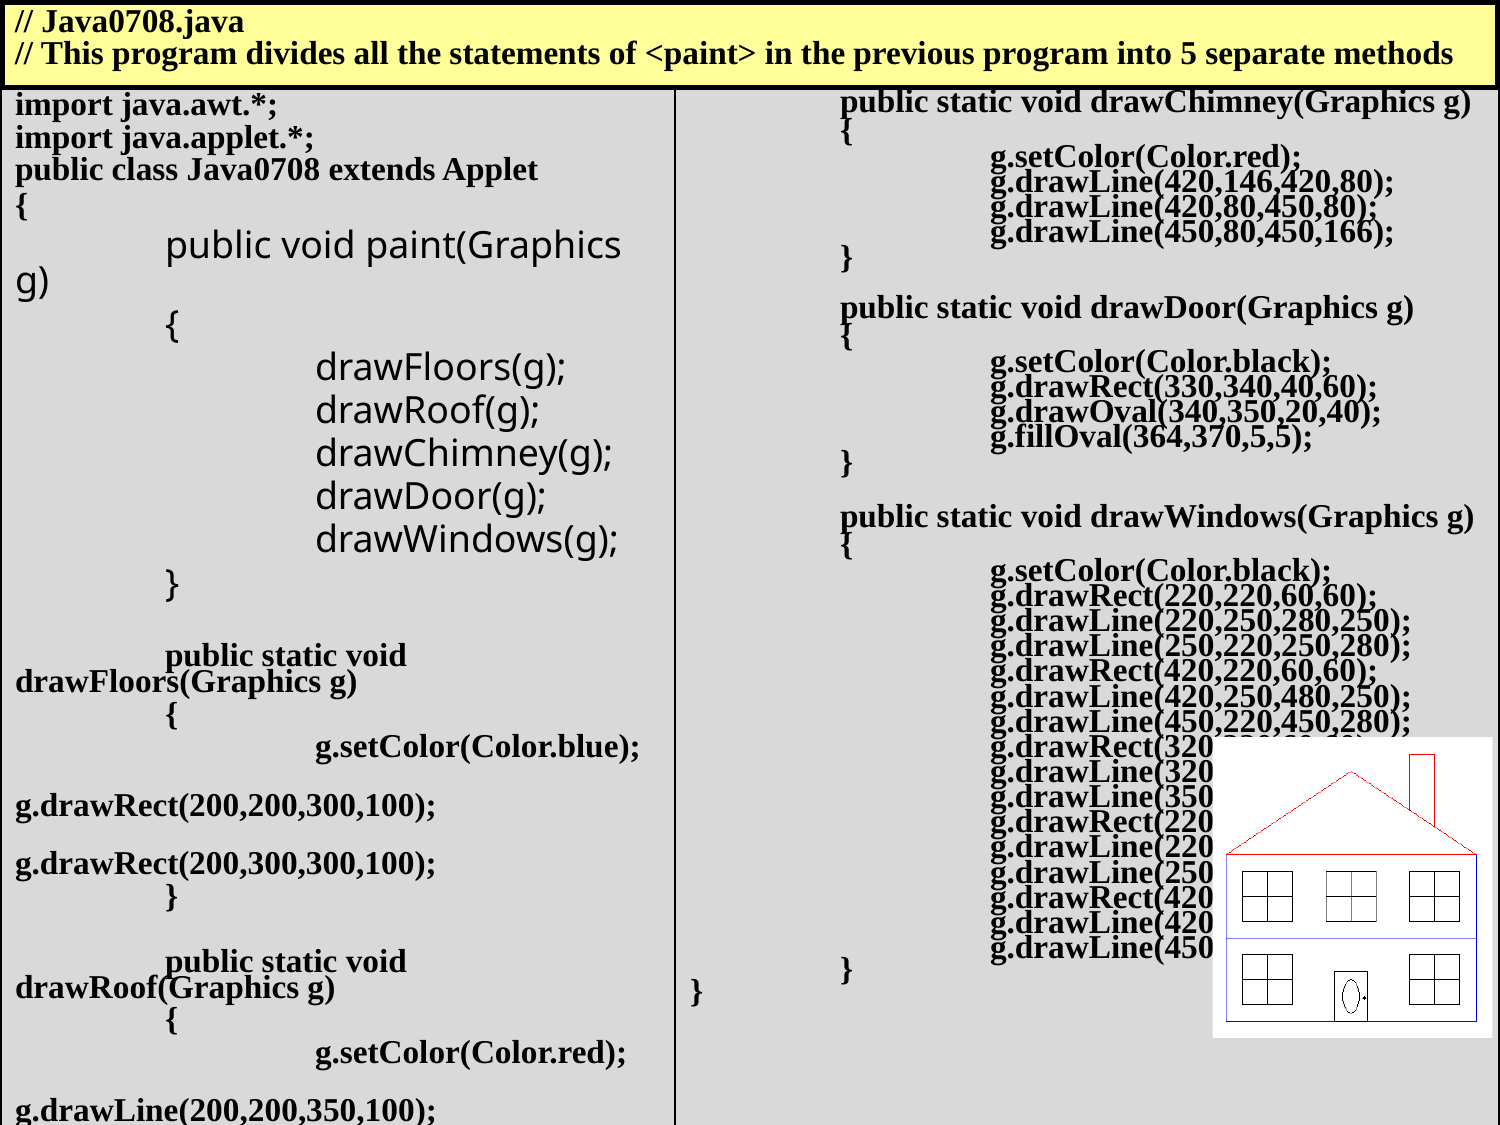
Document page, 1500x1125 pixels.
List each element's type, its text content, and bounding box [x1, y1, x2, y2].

table_header import java.awt.*; import java.applet.*; public class Java0708 extends Applet { public void paint(Graphics g) { drawFloors(g); drawRoof(g); drawChimney(g); drawDoor(g); drawWindows(g); } public static void drawFloors(Graphics g) { g.setColor(Color.blue); g.drawRect(200,200,300,100); g.drawRect(200,300,300,100); } public static void drawRoof(Graphics g) { g.setColor(Color.red); g.drawLine(200,200,350,100); g.drawLine(500,200,350,100); g.drawLine(200,200,500,200); } [2, 90, 674, 1125]
table_header public static void drawChimney(Graphics g) { g.setColor(Color.red); g.drawLine(420,146,420,80); g.drawLine(420,80,450,80); g.drawLine(450,80,450,166); } public static void drawDoor(Graphics g) { g.setColor(Color.black); g.drawRect(330,340,40,60); g.drawOval(340,350,20,40); g.fillOval(364,370,5,5); } public static void drawWindows(Graphics g) { g.setColor(Color.black); g.drawRect(220,220,60,60); g.drawLine(220,250,280,250); g.drawLine(250,220,250,280); g.drawRect(420,220,60,60); g.drawLine(420,250,480,250); g.drawLine(450,220,450,280); g.drawRect(320,220,60,60); g.drawLine(320,250,380,250); g.drawLine(350,220,350,280); g.drawRect(220,320,60,60); g.drawLine(220,350,280,350); g.drawLine(250,320,250,380); g.drawRect(420,320,60,60); g.drawLine(420,350,480,350); g.drawLine(450,320,450,380); } } [676, 90, 1498, 1125]
picture [1212, 737, 1493, 1038]
text_box // Java0708.java // This program divides all the statements of <paint> in the previous program into 5 separate methods [0, 0, 1500, 85]
